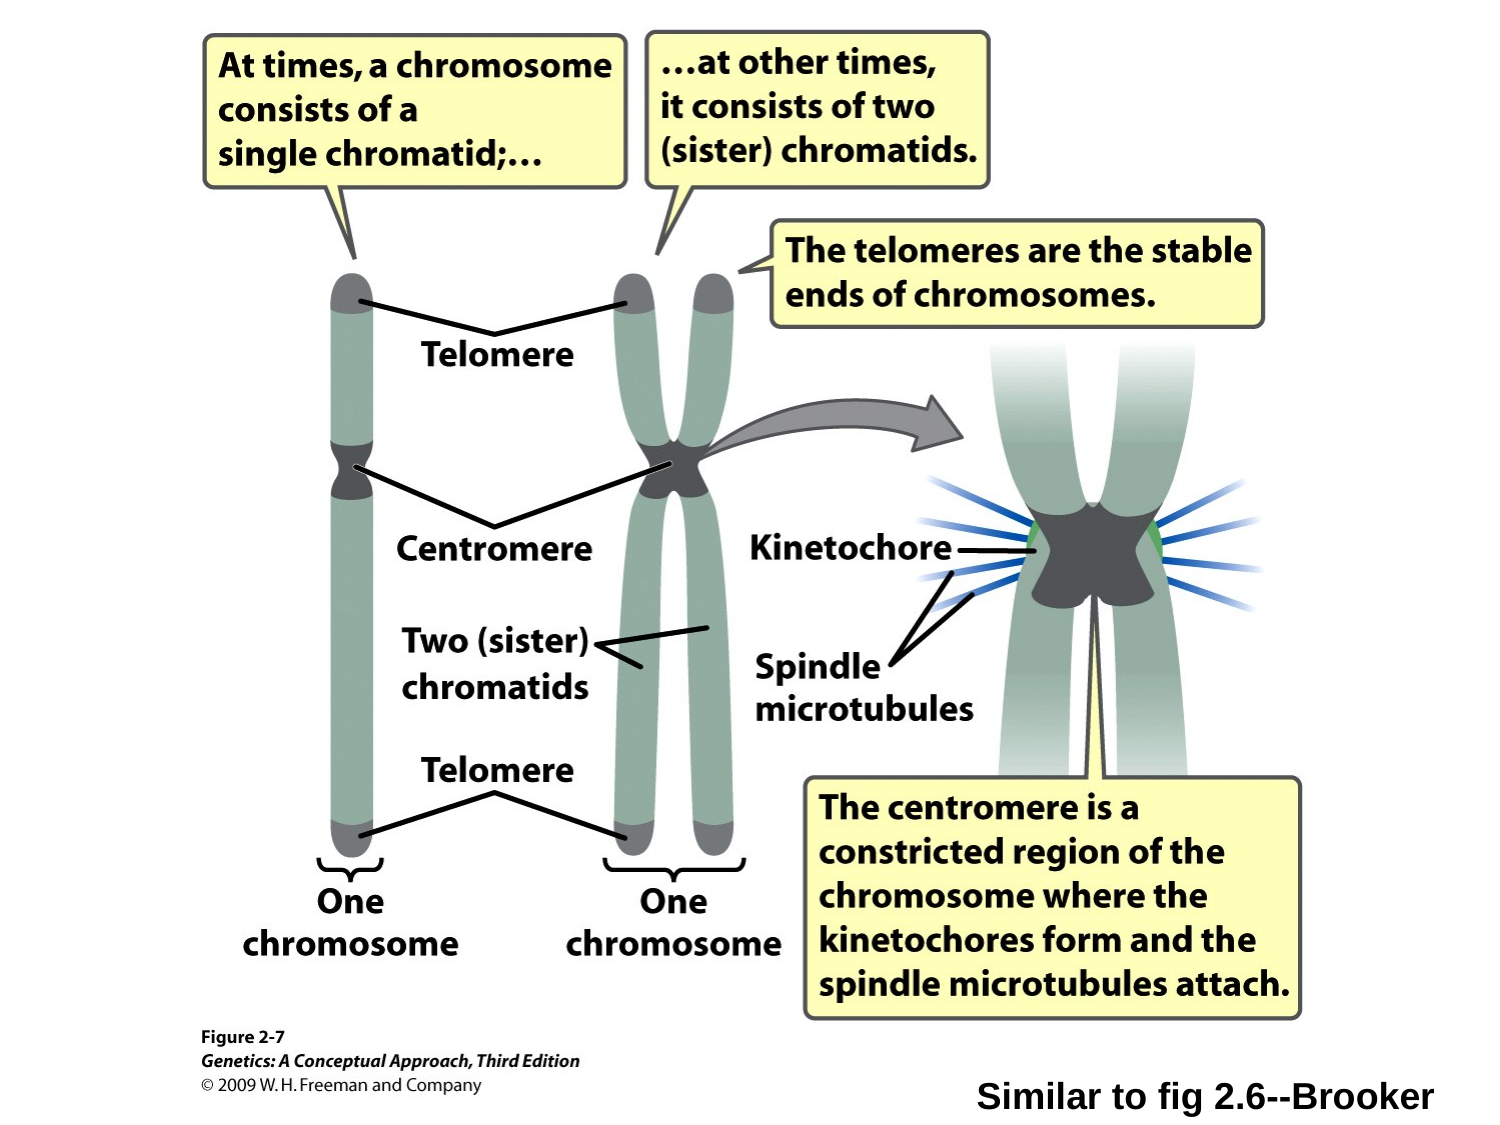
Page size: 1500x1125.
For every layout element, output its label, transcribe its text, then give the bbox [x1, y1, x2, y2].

picture [193, 26, 1308, 1099]
text_box Similar to fig 2.6--Brooker [787, 1064, 1450, 1125]
